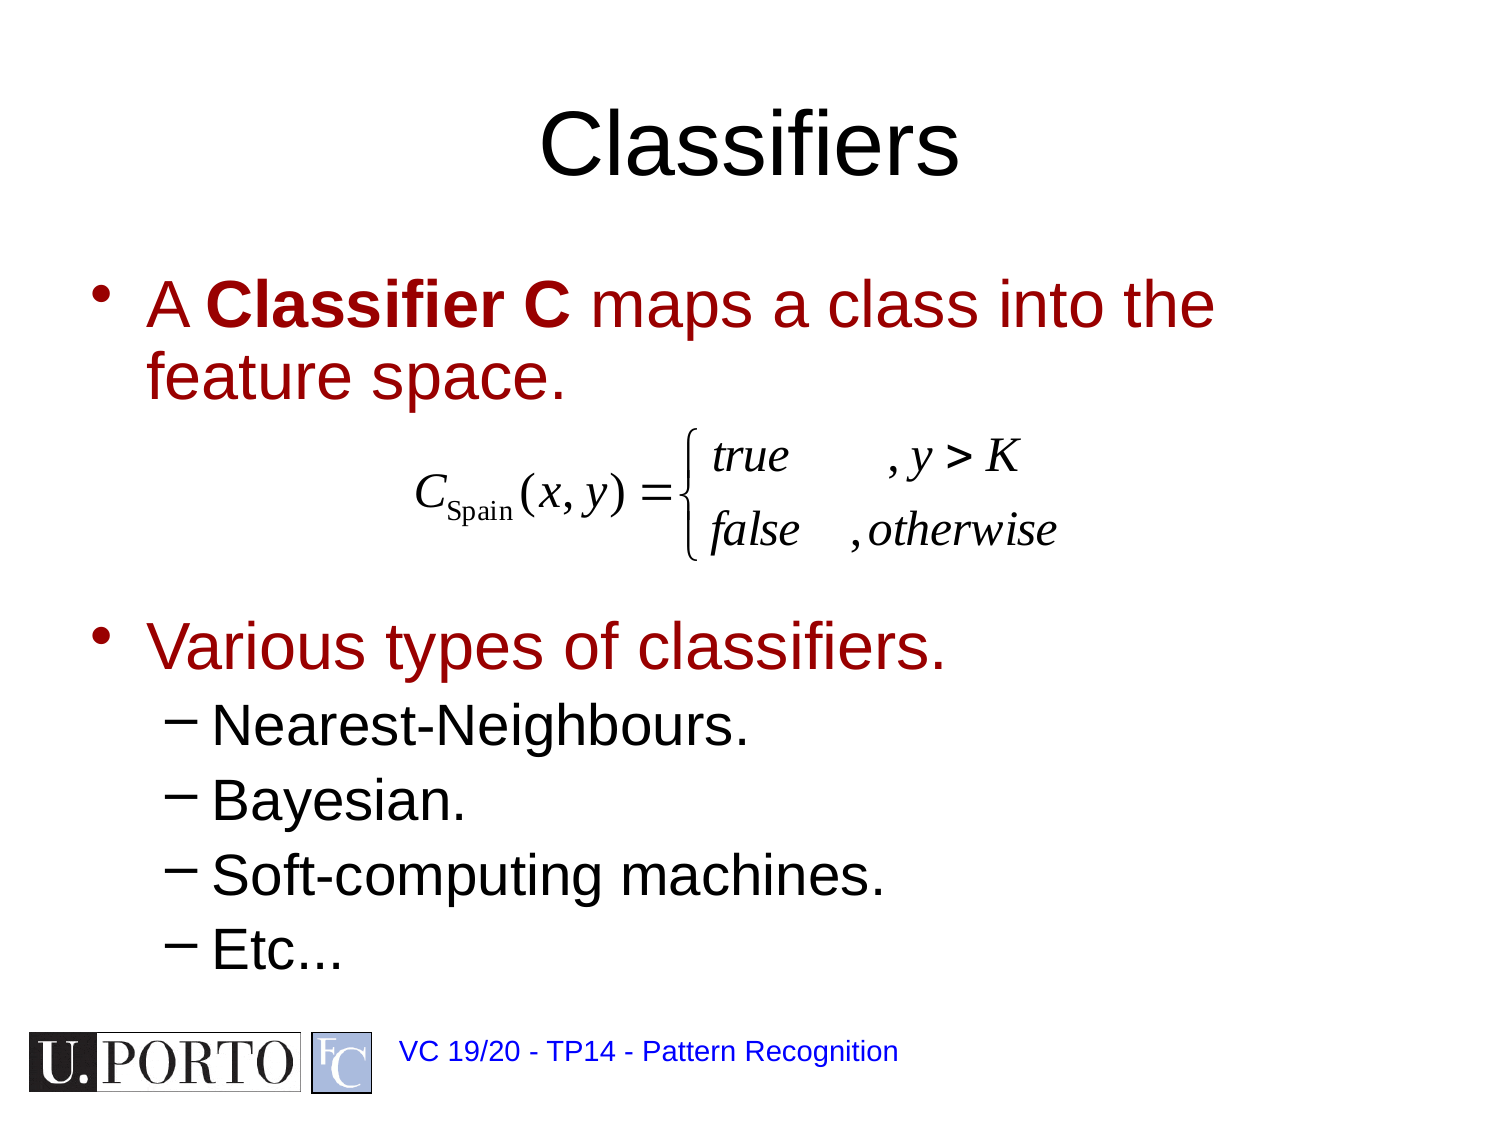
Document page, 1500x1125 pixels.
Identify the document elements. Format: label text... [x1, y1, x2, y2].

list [407, 420, 1071, 570]
picture [29, 1032, 301, 1092]
footer VC 19/20 - TP14 - Pattern Recognition [383, 1024, 1306, 1103]
list A Classifier C maps a class into the feature space. Various types of classifiers. Nearest-Neighbours. Bayesian. Soft-computing machines. Etc... [74, 262, 1426, 1006]
title Classifiers [74, 44, 1426, 233]
picture [313, 1033, 371, 1092]
